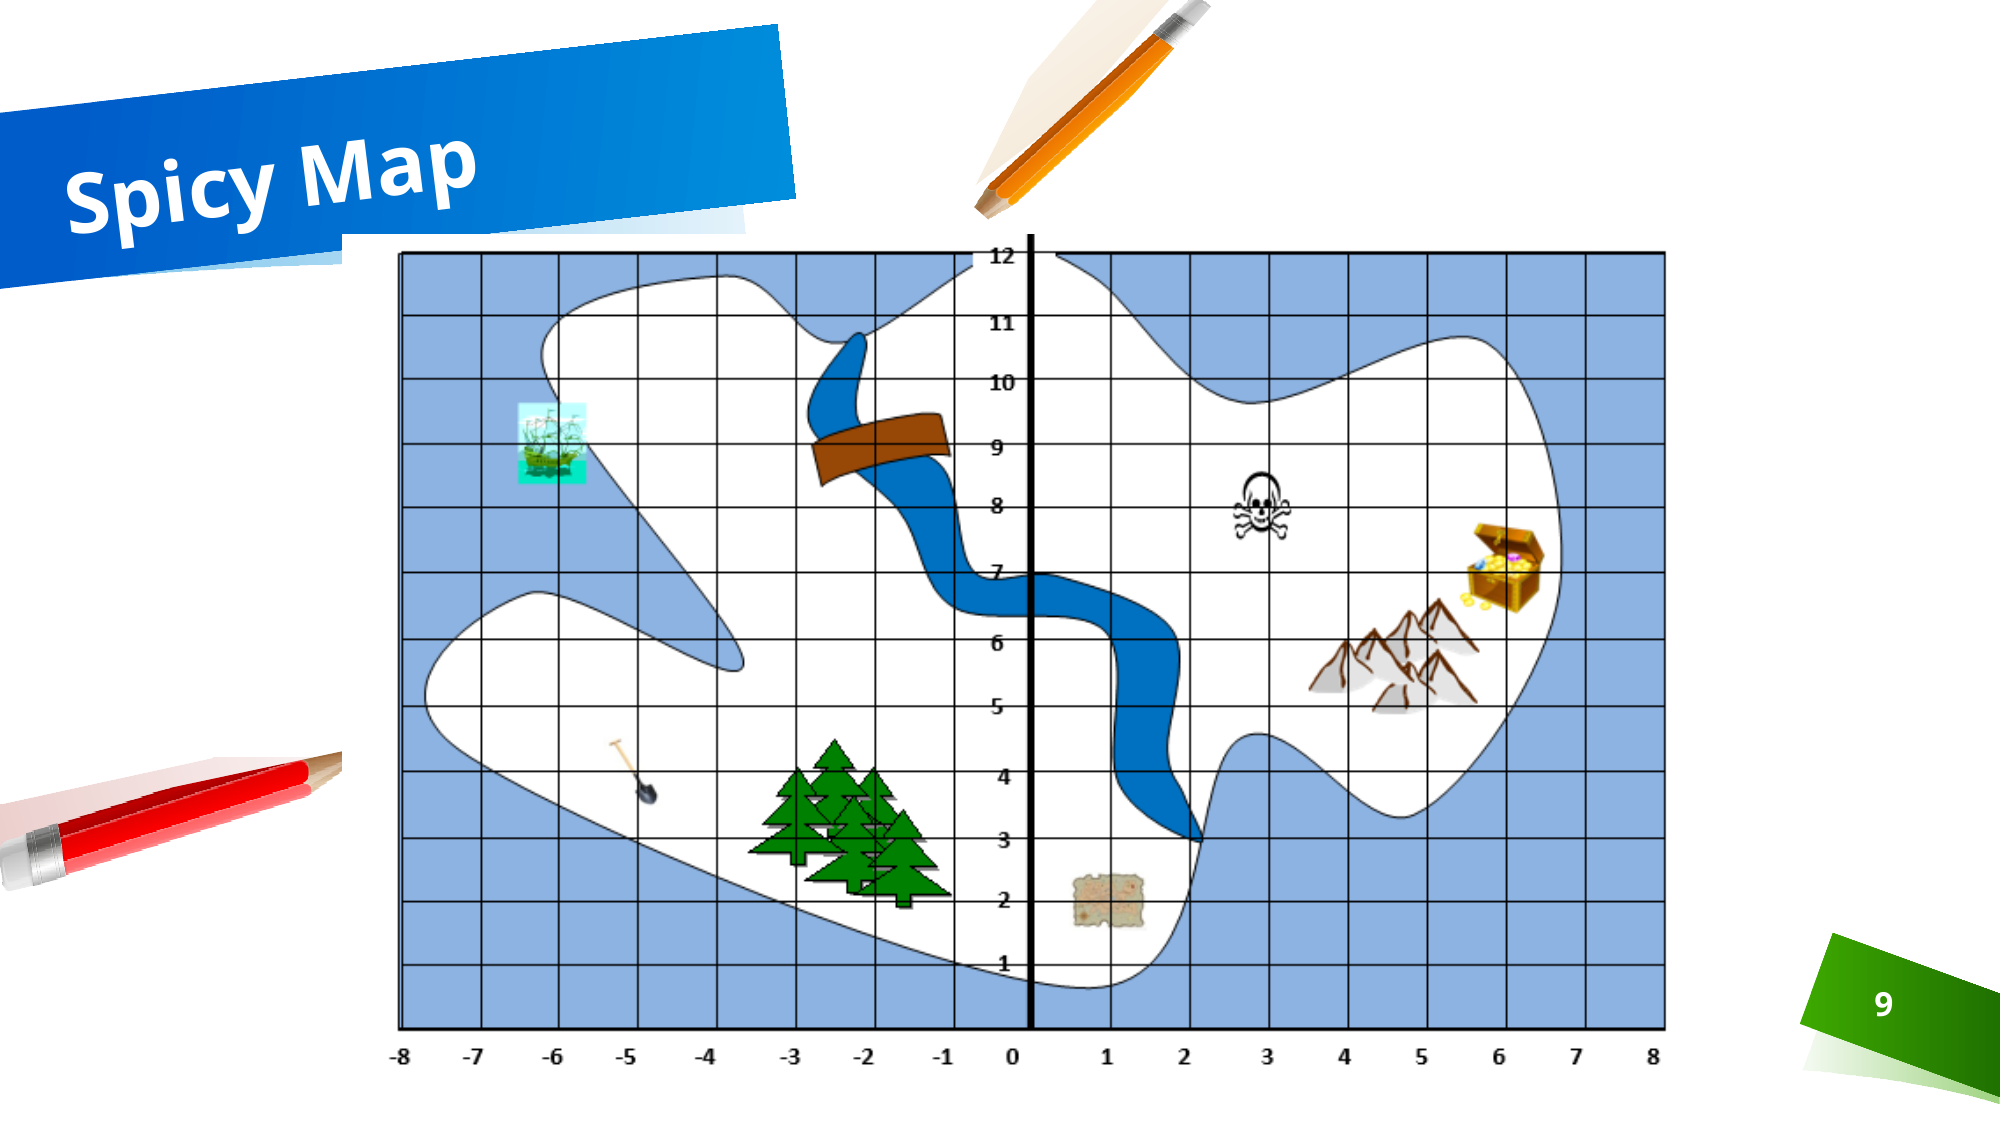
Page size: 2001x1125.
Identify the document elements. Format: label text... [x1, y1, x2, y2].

slide_number 9 [1831, 975, 1937, 1036]
title Spicy Map [36, 15, 779, 319]
picture [0, 0, 1740, 1100]
